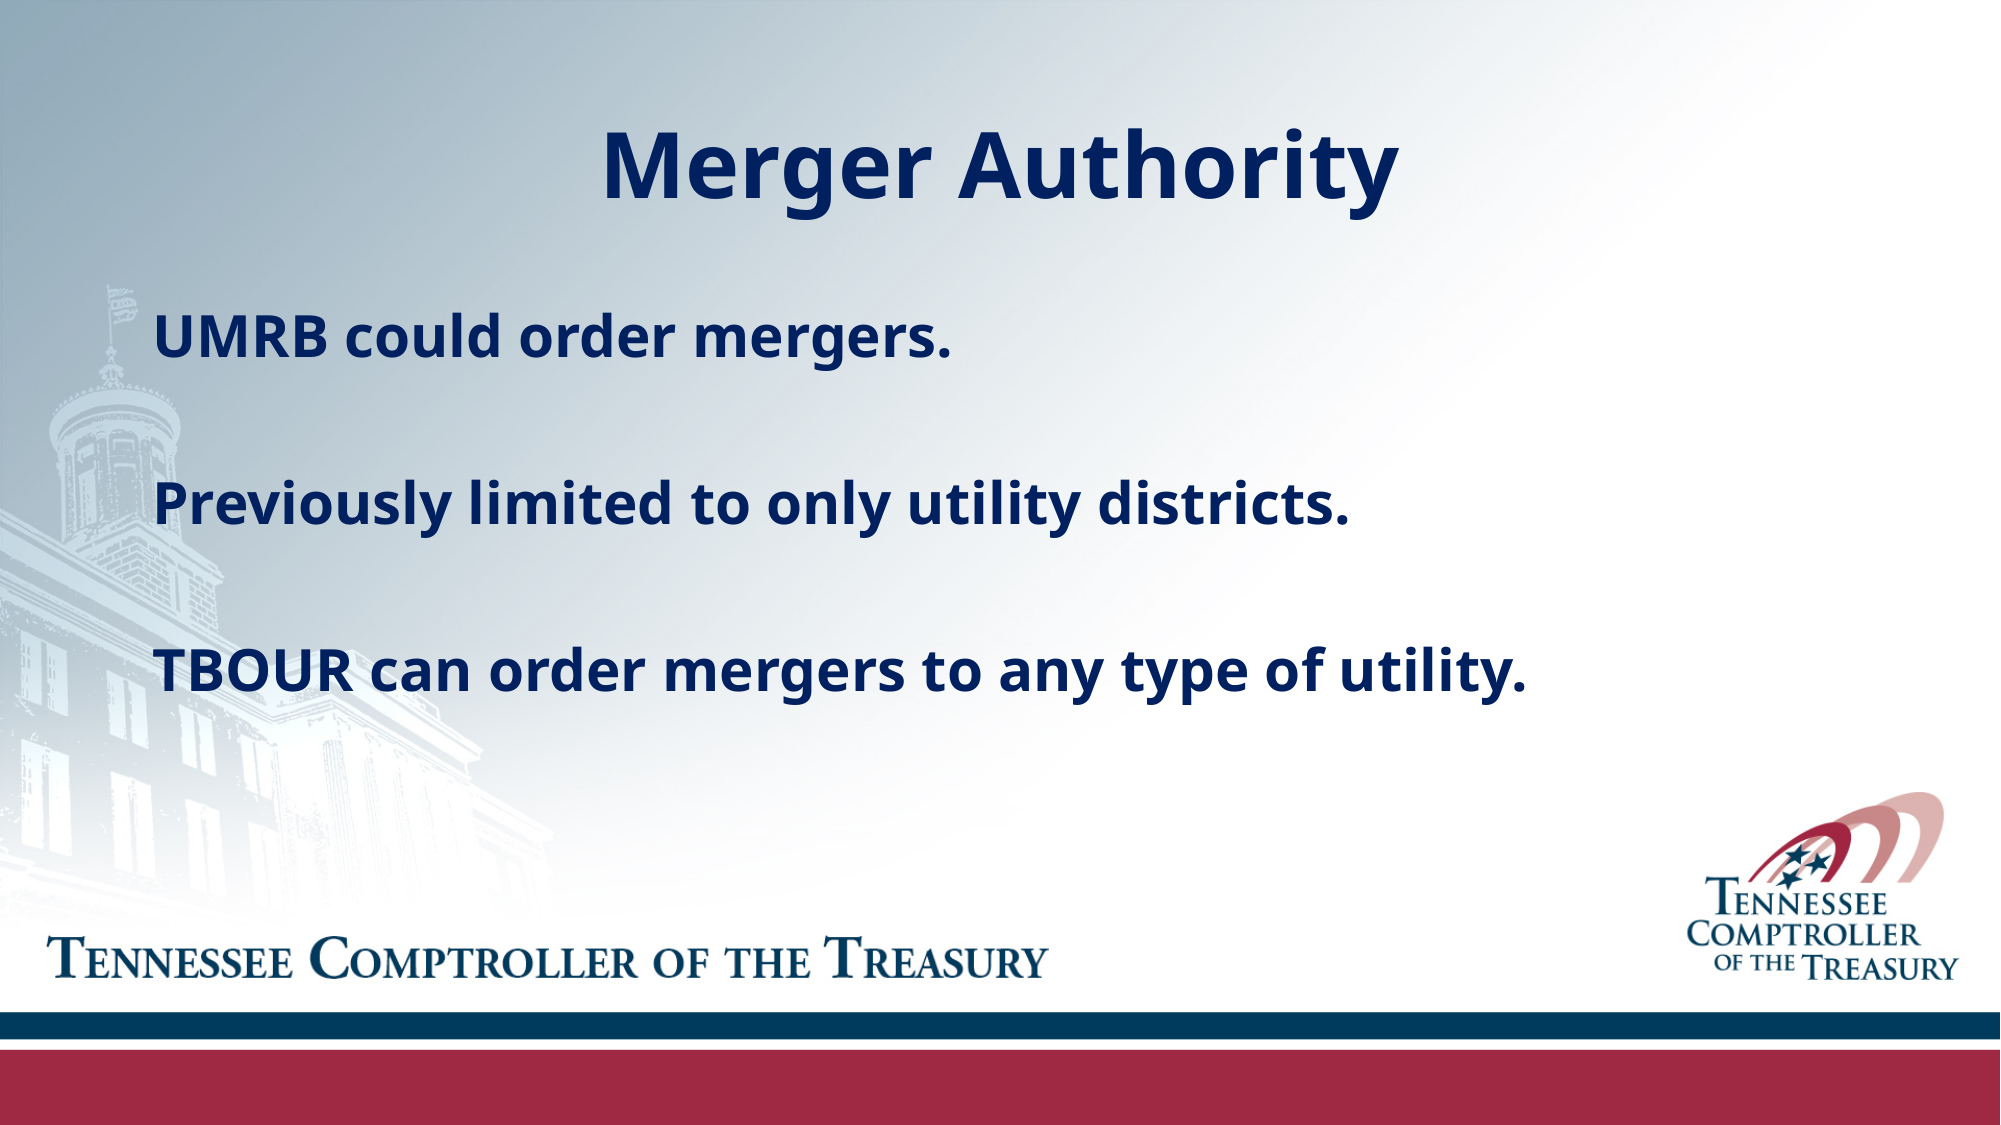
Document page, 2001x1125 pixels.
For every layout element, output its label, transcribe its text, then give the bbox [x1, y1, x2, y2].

list UMRB could order mergers. Previously limited to only utility districts. TBOUR can order mergers to any type of utility. [137, 299, 1863, 943]
picture [0, 0, 2000, 1125]
title Merger Authority [137, 59, 1863, 278]
